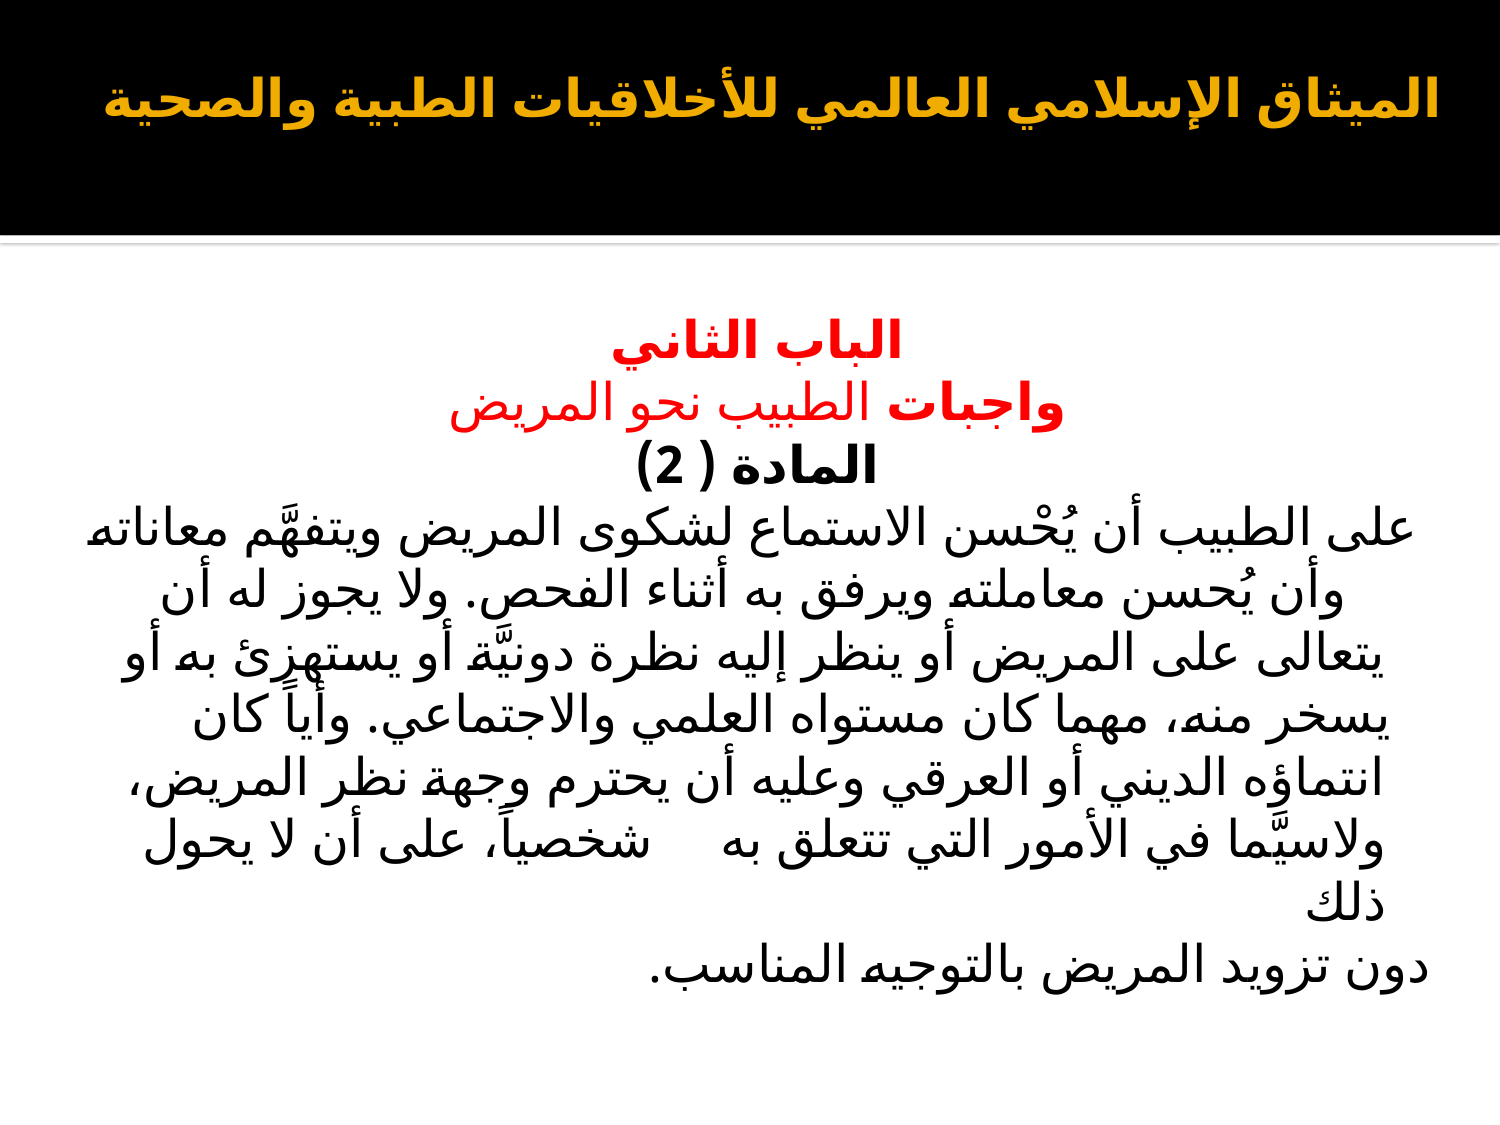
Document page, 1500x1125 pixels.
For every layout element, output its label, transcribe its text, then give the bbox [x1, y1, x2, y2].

list الباب الثاني واجبات الطبيب نحو المريض المادة ( 2) على الطبيب أن يُحْسن الاستماع لشكوى المريض ويتفهَّم معاناته وأن يُحسن معاملته ويرفق به أثناء الفحص. ولا يجوز له أن يتعالى على المريض أو ينظر إليه نظرة دونيَّة أو يستهزئ به أو يسخر منه، مهما كان مستواه العلمي والاجتماعي. وأياً كان انتماؤه الديني أو العرقي وعليه أن يحترم وجهة نظر المريض، ولاسيَّما في الأمور التي تتعلق به شخصياً، على أن لا يحول ذلك دون تزويد المريض بالتوجيه المناسب. [75, 291, 1463, 1050]
title الميثاق الإسلامي العالمي للأخلاقيات الطبية والصحية [75, 25, 1463, 231]
